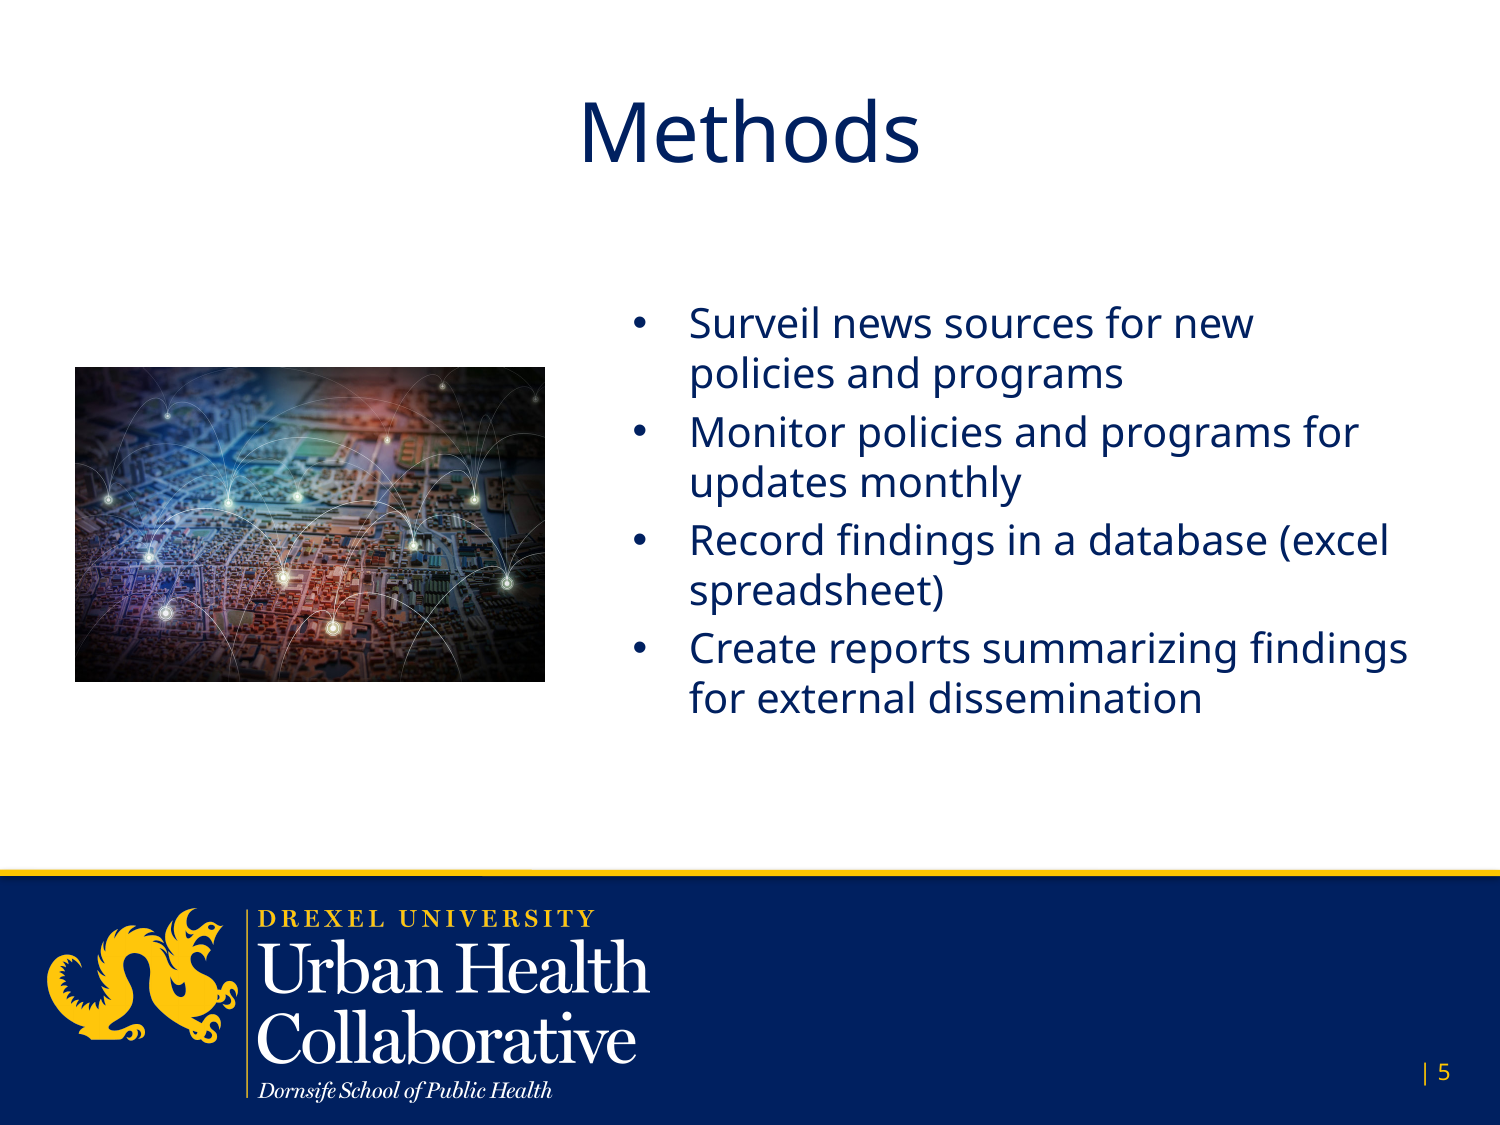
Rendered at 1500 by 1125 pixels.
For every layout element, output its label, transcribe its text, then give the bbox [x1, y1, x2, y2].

picture [47, 908, 650, 1103]
list Surveil news sources for new policies and programs Monitor policies and programs for updates monthly Record findings in a database (excel spreadsheet) Create reports summarizing findings for external dissemination [570, 289, 1425, 760]
title Methods [75, 64, 1425, 193]
picture [74, 367, 546, 682]
